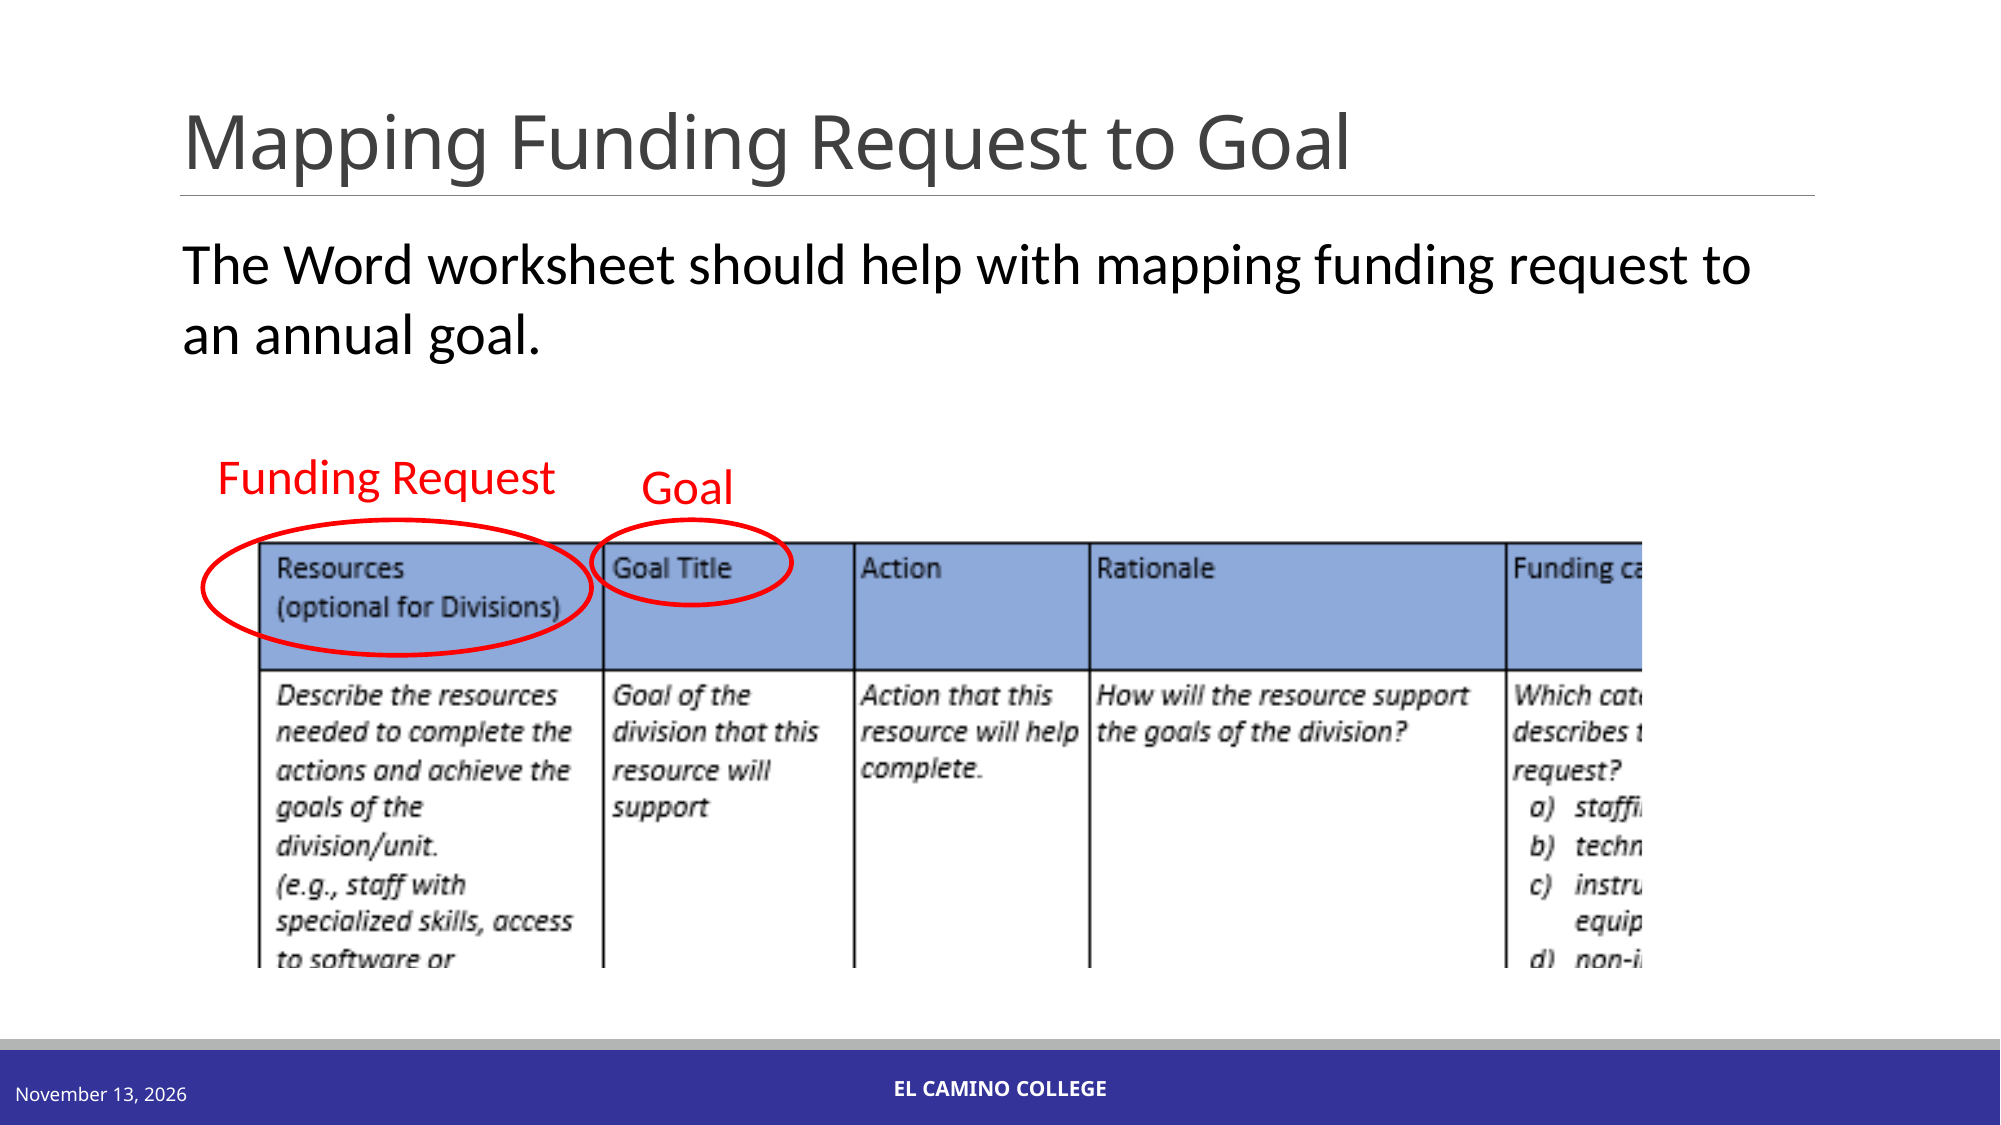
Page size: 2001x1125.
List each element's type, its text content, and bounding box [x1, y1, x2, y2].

text_box The Word worksheet should help with mapping funding request to an annual goal. [167, 218, 1795, 374]
text_box Goal [626, 447, 1016, 511]
footer El Camino College [604, 1059, 1396, 1120]
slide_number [0, 1065, 406, 1125]
title Mapping Funding Request to Goal [168, 42, 1818, 193]
picture [238, 514, 1643, 968]
text_box Funding Request [202, 437, 592, 513]
text_box [201, 548, 235, 627]
